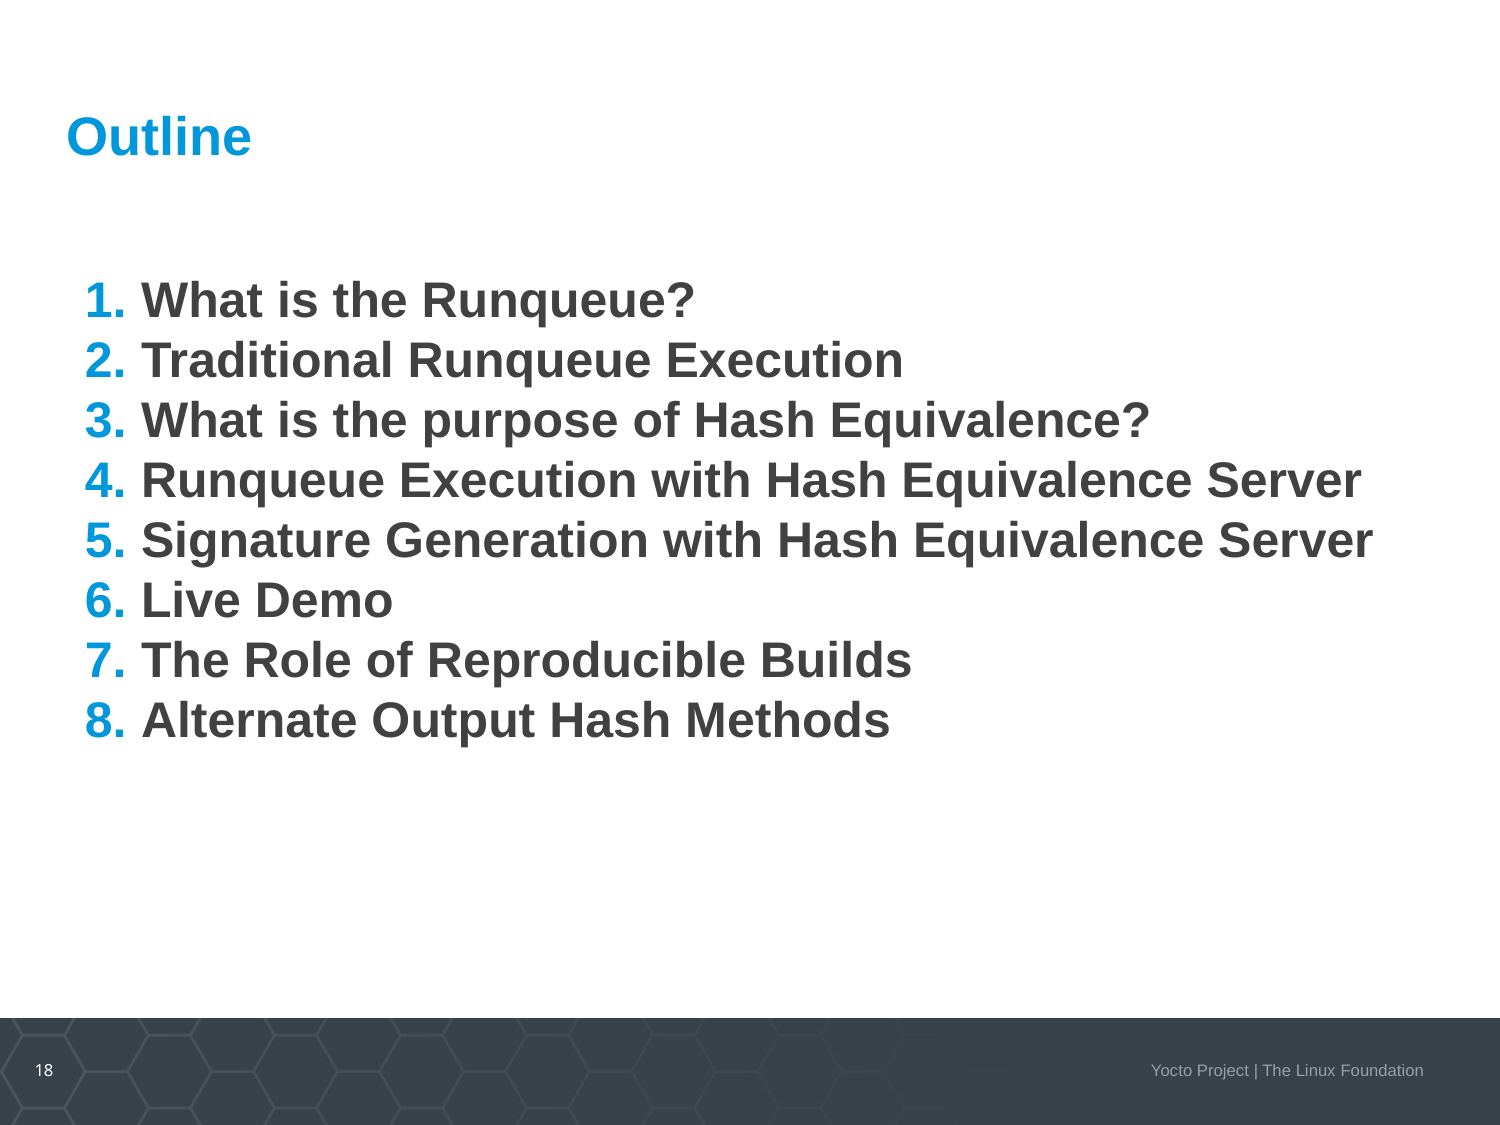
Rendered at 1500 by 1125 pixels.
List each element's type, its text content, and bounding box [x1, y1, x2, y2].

title Outline [51, 97, 1449, 223]
picture [0, 0, 1500, 1125]
list What is the Runqueue? Traditional Runqueue Execution What is the purpose of Hash Equivalence? Runqueue Execution with Hash Equivalence Server Signature Generation with Hash Equivalence Server Live Demo The Role of Reproducible Builds Alternate Output Hash Methods [51, 252, 1449, 1000]
